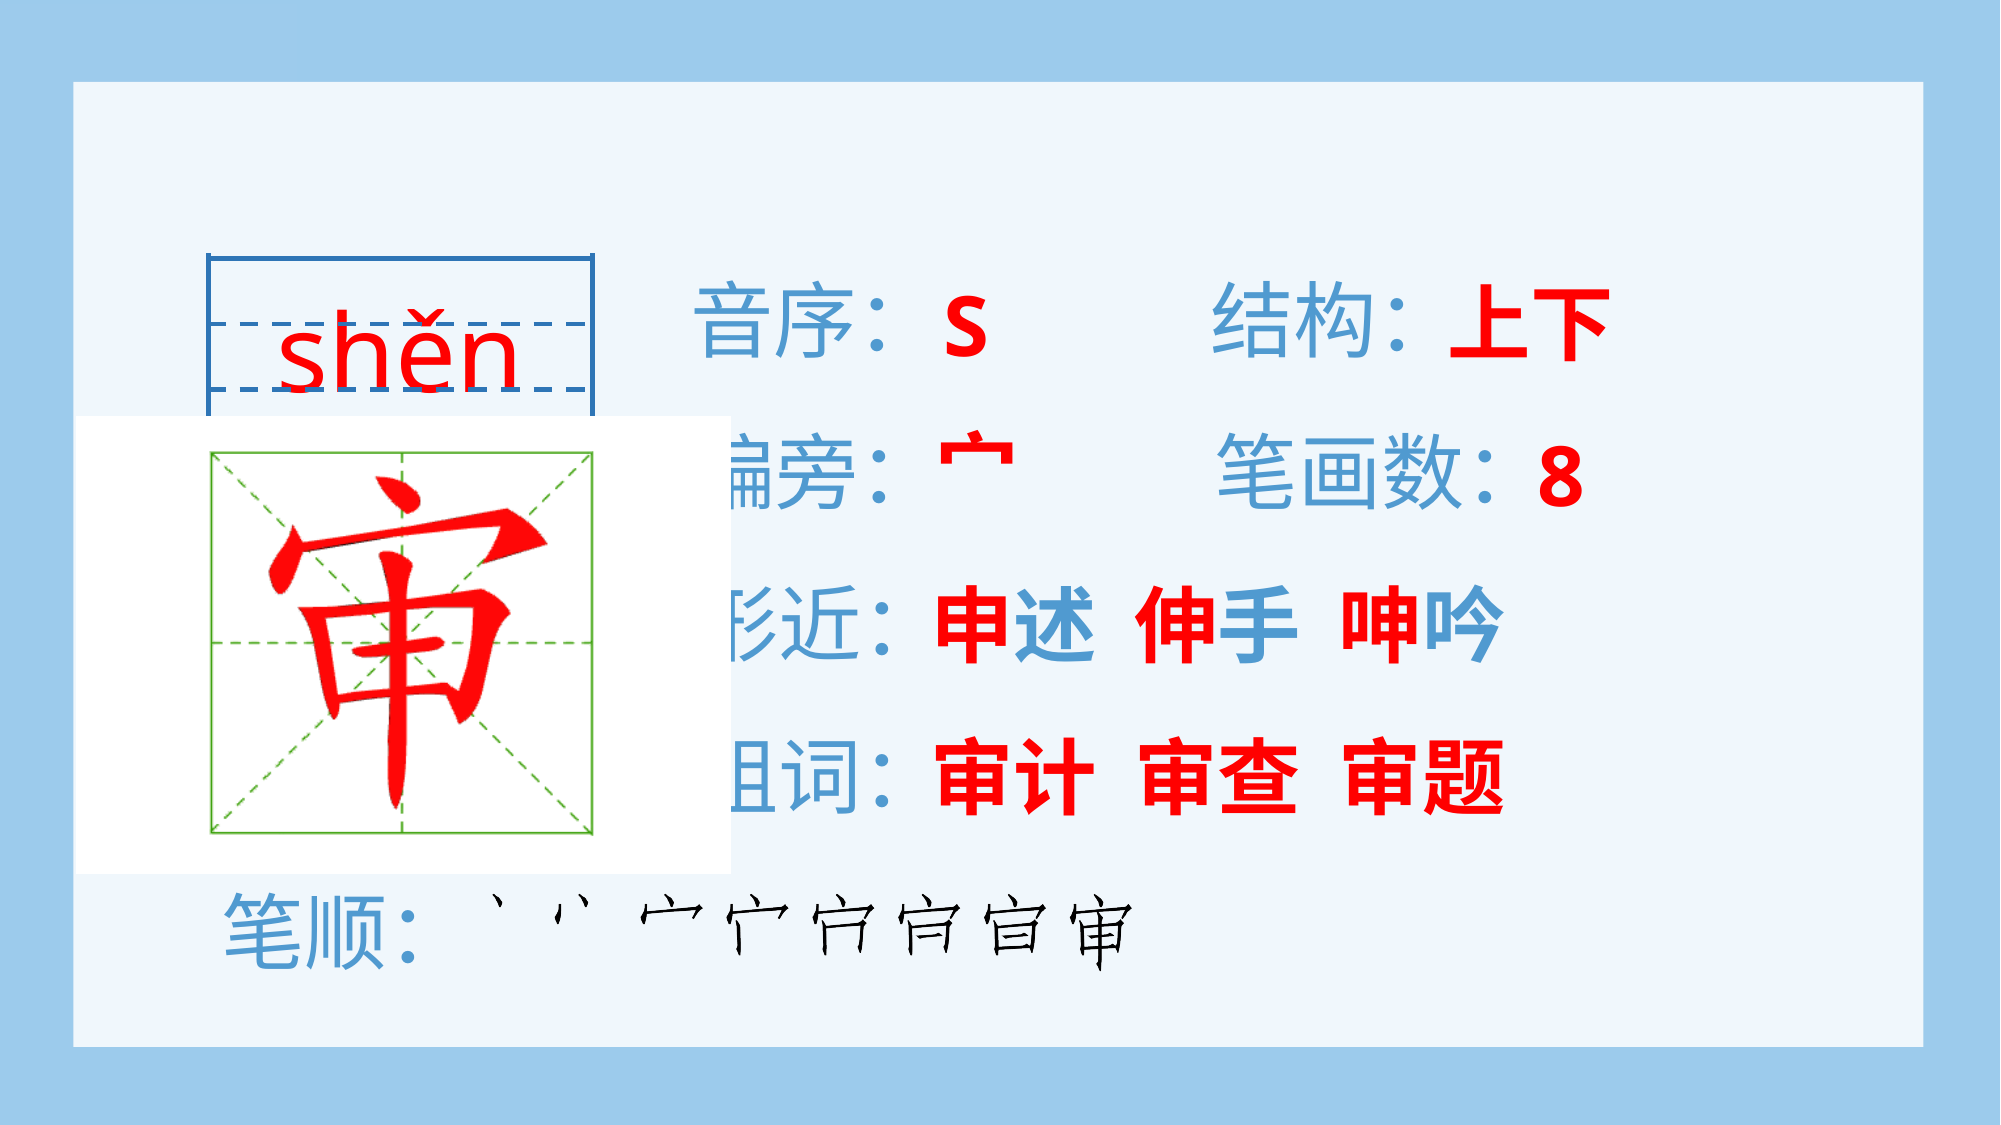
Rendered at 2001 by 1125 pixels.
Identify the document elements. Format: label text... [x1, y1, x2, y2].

text_box 形近： [731, 564, 981, 680]
text_box S [928, 265, 1049, 381]
picture [459, 892, 1158, 975]
picture [76, 416, 731, 874]
text_box 音序： [675, 260, 976, 376]
text_box 笔顺： [206, 874, 507, 988]
text_box 组词： [731, 716, 981, 832]
text_box 笔画数： [1199, 412, 1500, 528]
text_box 上下 [1433, 264, 1804, 379]
text_box 结构： [1195, 260, 1496, 376]
text_box 宀 [920, 410, 1041, 526]
text_box 偏旁： [677, 412, 978, 528]
text_box 申述 伸手 呻吟 [915, 566, 1892, 681]
text_box 审计 审查 审题 [915, 717, 1991, 833]
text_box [206, 253, 594, 416]
text_box 8 [1523, 416, 1781, 531]
